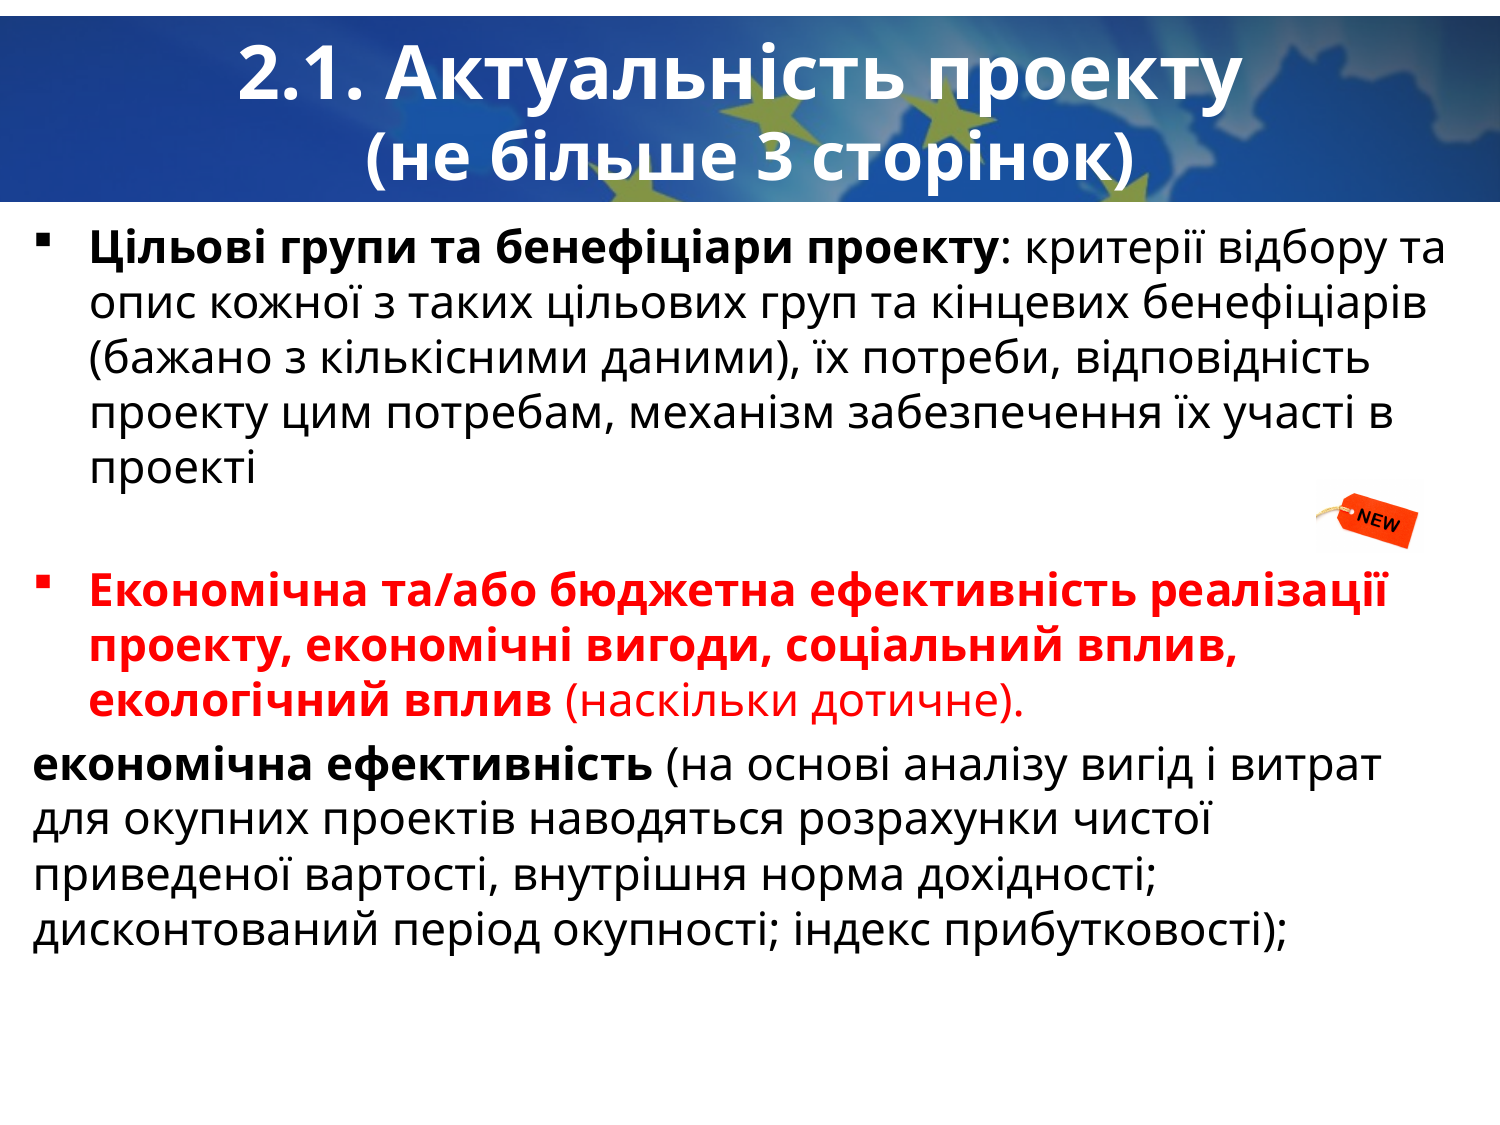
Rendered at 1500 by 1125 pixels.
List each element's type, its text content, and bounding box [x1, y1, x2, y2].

list Цільові групи та бенефіціари проекту: критерії відбору та опис кожної з таких цільових груп та кінцевих бенефіціарів (бажано з кількісними даними), їх потреби, відповідність проекту цим потребам, механізм забезпечення їх участі в проекті Економічна та/або бюджетна ефективність реалізації проекту, економічні вигоди, соціальний вплив, екологічний вплив (наскільки дотичне). економічна ефективність (на основі аналізу вигід і витрат для окупних проектів наводяться розрахунки чистої приведеної вартості, внутрішня норма дохідності; дисконтований період окупності; індекс прибутковості); [17, 210, 1471, 1005]
picture [0, 6, 1500, 202]
picture [1316, 479, 1424, 553]
